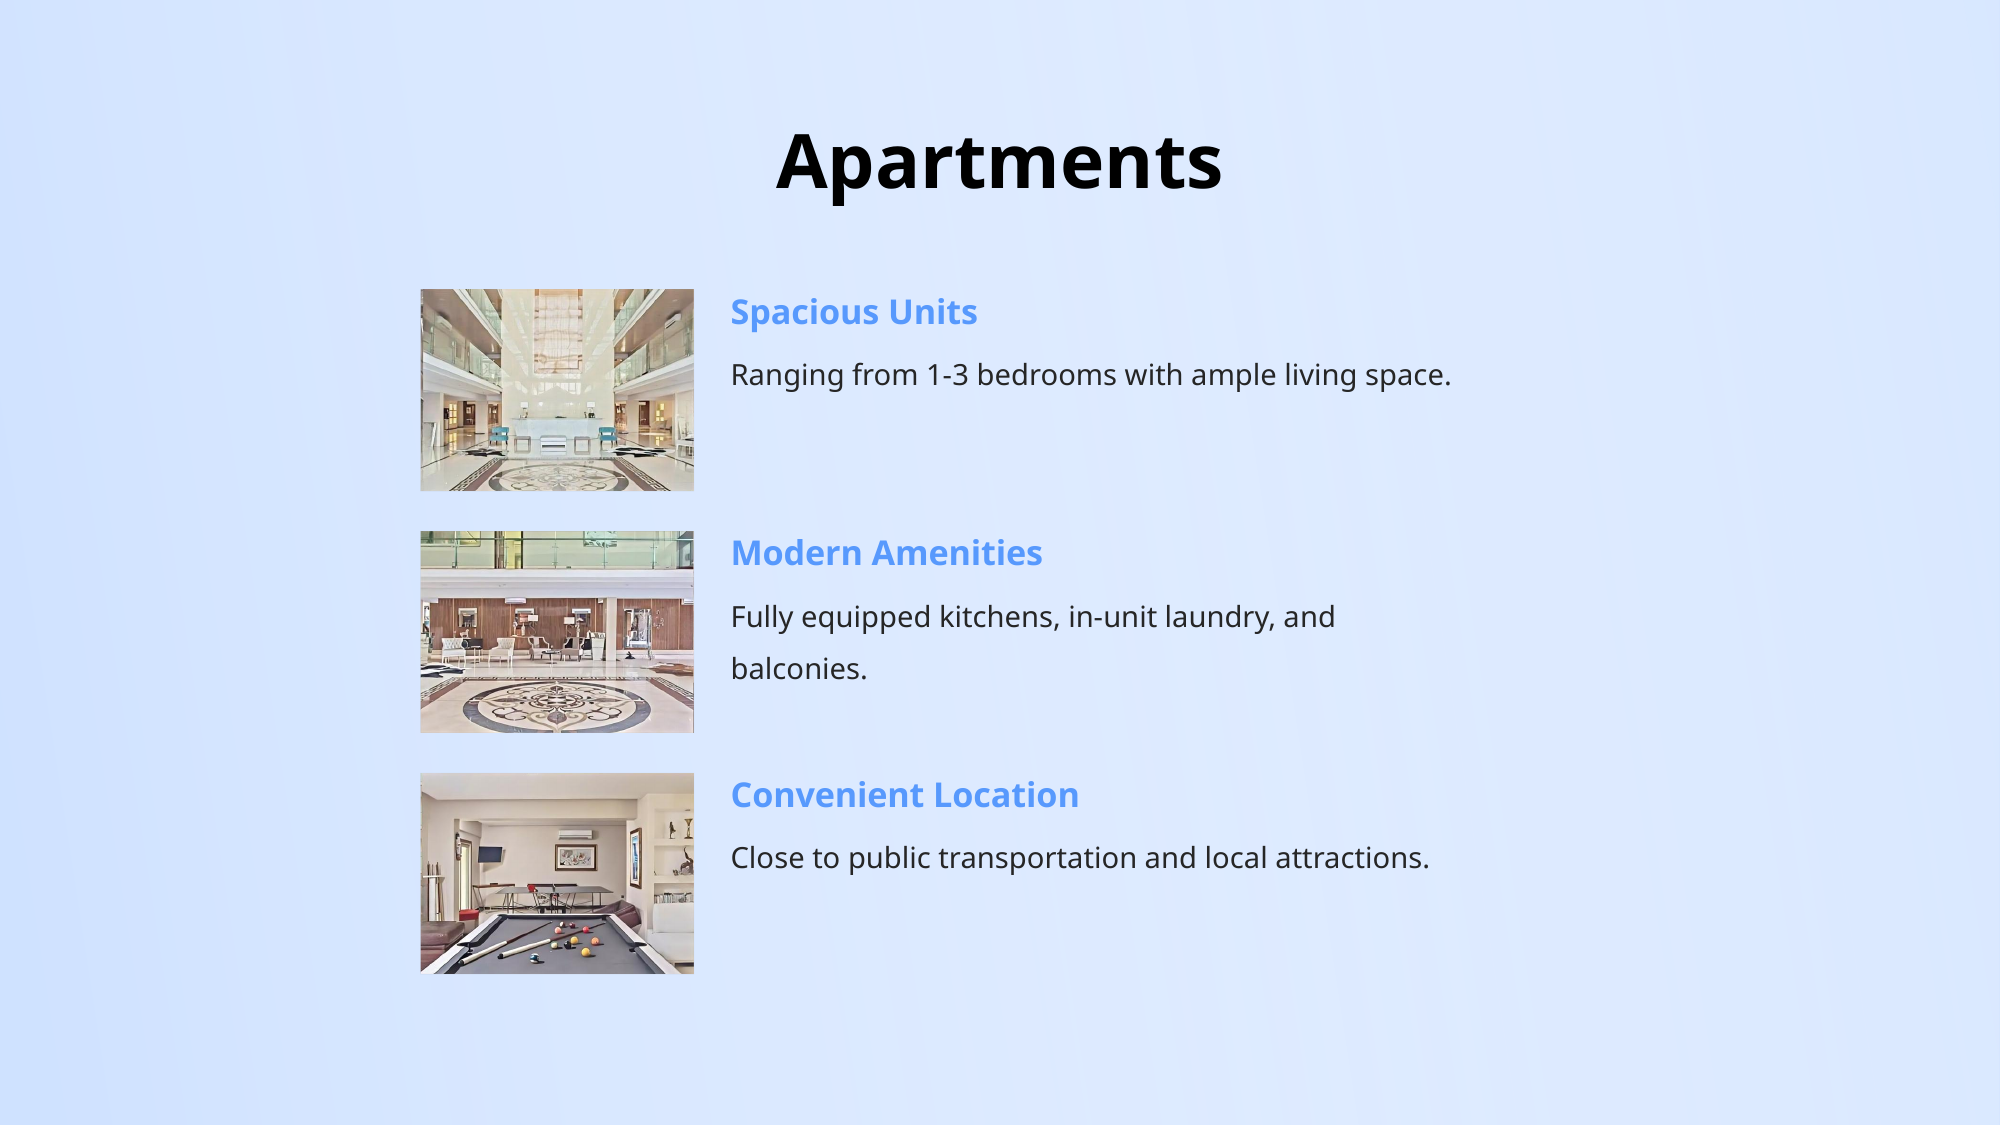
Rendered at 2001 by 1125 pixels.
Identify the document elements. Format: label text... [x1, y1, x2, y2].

text_box Modern Amenities [730, 531, 1465, 573]
picture [420, 531, 694, 733]
text_box Spacious Units [730, 289, 1465, 331]
text_box Fully equipped kitchens, in-unit laundry, and balconies. [730, 580, 1465, 733]
text_box Convenient Location [730, 772, 1465, 814]
title Apartments [114, 26, 1886, 204]
text_box Close to public transportation and local attractions. [730, 821, 1465, 975]
text_box Ranging from 1-3 bedrooms with ample living space. [730, 338, 1465, 491]
picture [420, 772, 694, 975]
picture [420, 289, 694, 492]
